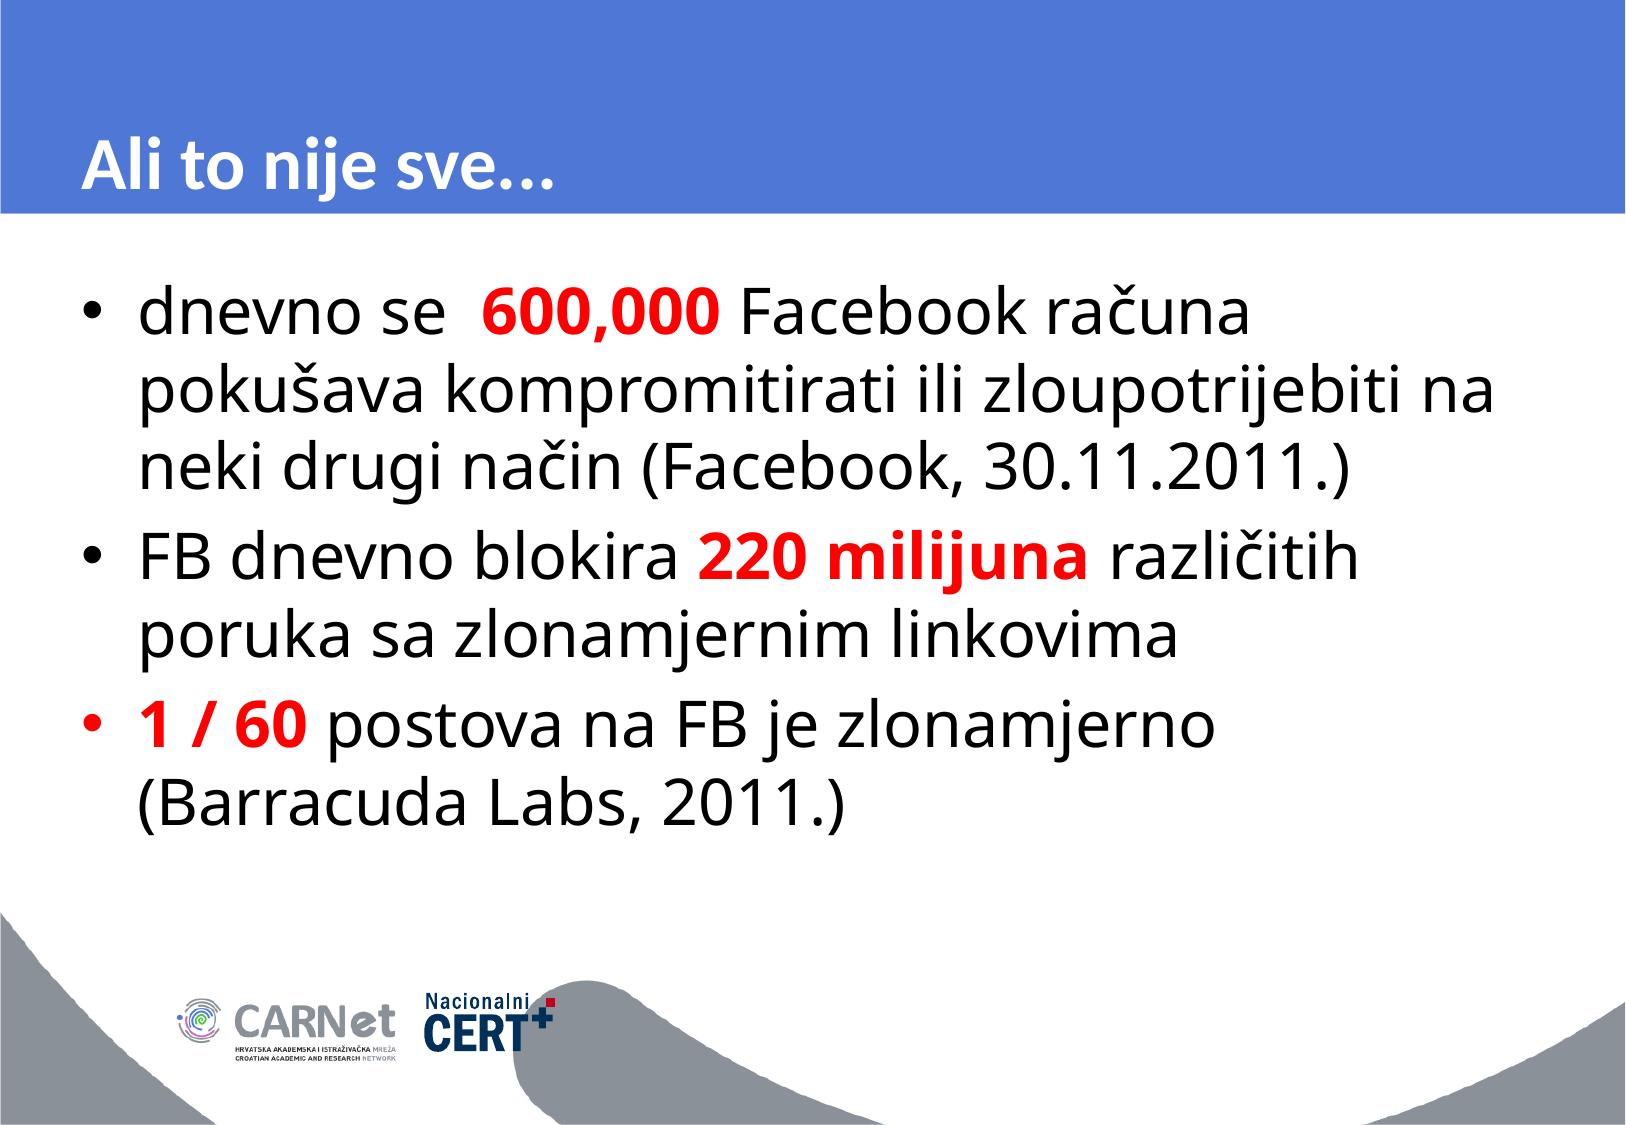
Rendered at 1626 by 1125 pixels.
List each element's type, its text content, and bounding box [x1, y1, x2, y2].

picture [0, 0, 1626, 1125]
list dnevno se 600,000 Facebook računa pokušava kompromitirati ili zloupotrijebiti na neki drugi način (Facebook, 30.11.2011.) FB dnevno blokira 220 milijuna različitih poruka sa zlonamjernim linkovima 1 / 60 postova na FB je zlonamjerno (Barracuda Labs, 2011.) [80, 262, 1545, 1006]
title Ali to nije sve... [80, 81, 1544, 233]
